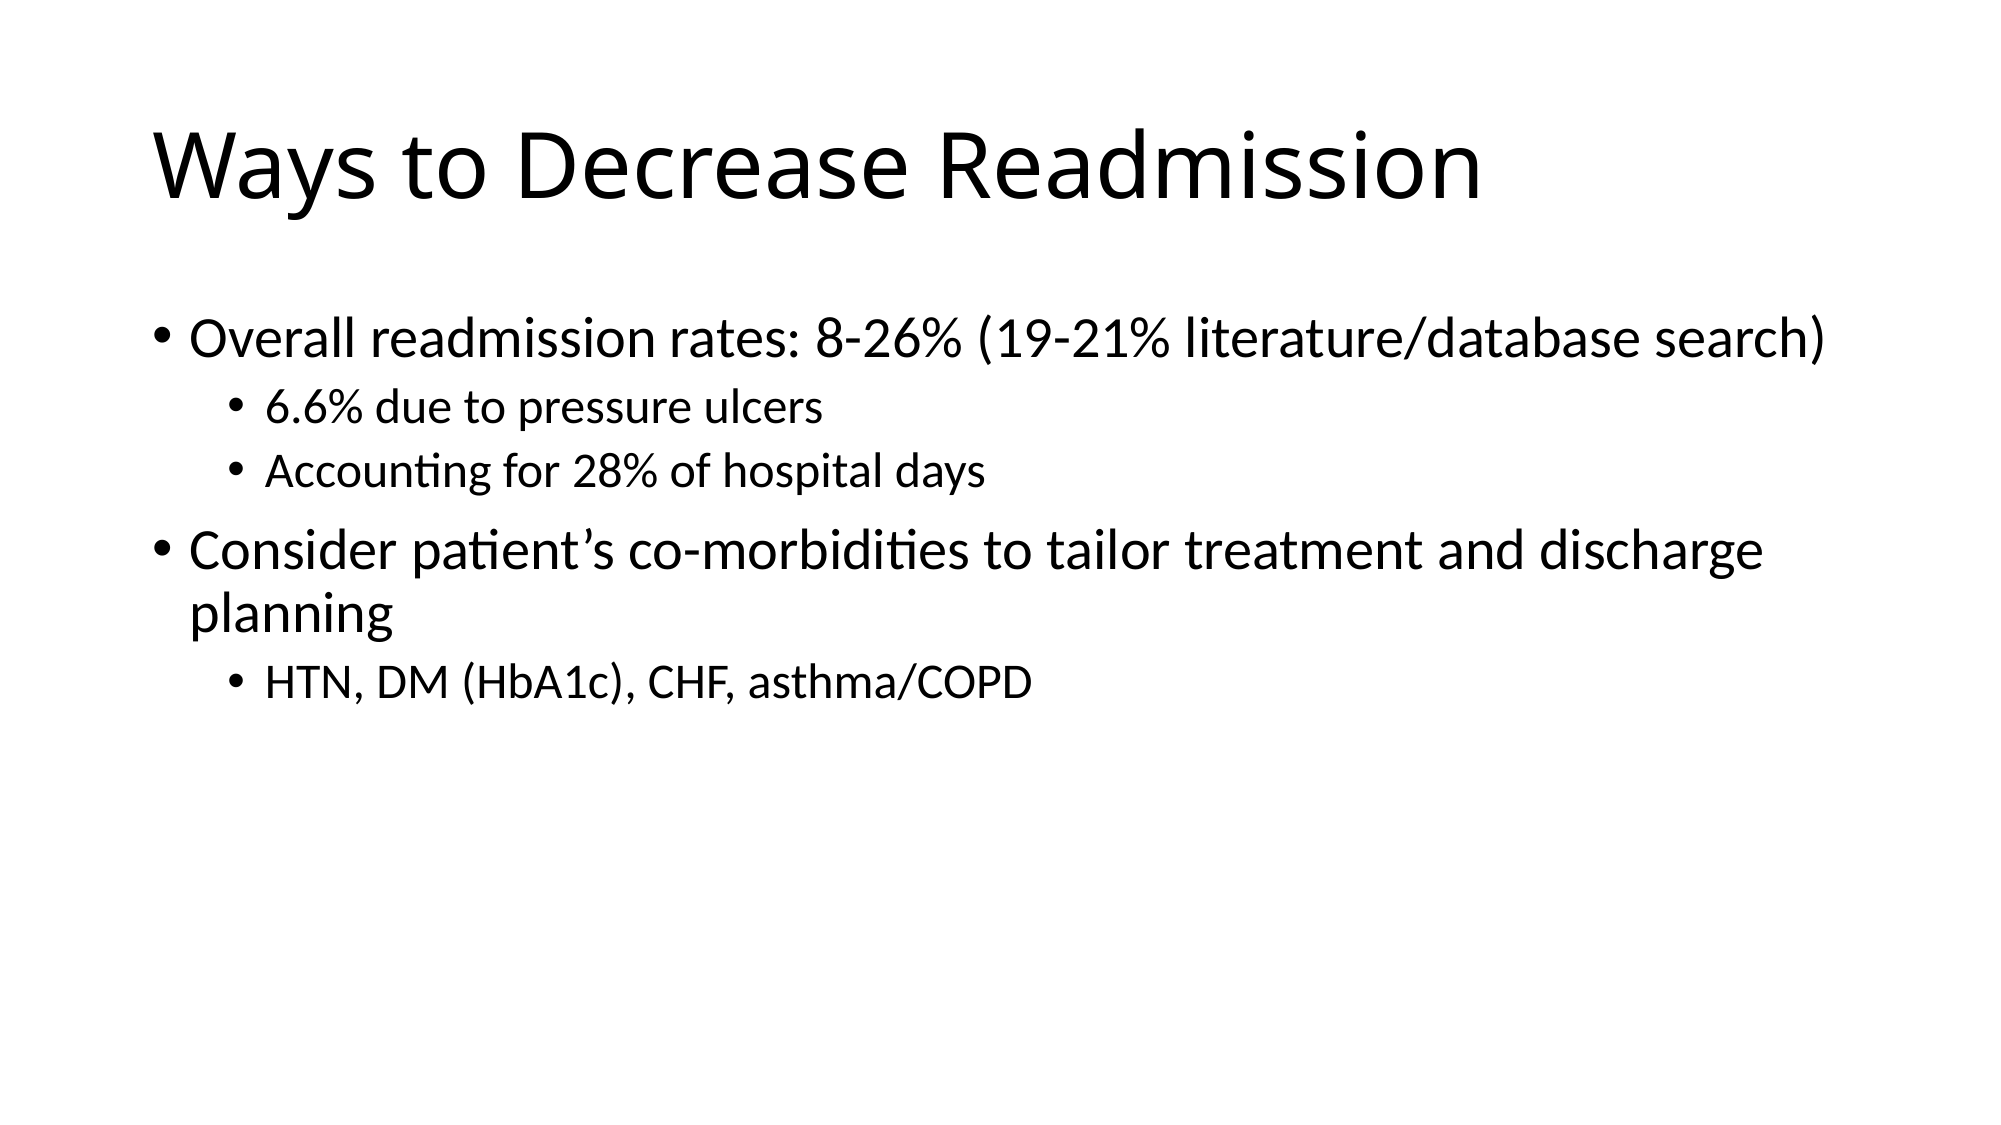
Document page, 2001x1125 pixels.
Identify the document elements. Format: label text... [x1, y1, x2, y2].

list Overall readmission rates: 8-26% (19-21% literature/database search) 6.6% due to pressure ulcers Accounting for 28% of hospital days Consider patient’s co-morbidities to tailor treatment and discharge planning HTN, DM (HbA1c), CHF, asthma/COPD [137, 299, 1863, 1014]
title Ways to Decrease Readmission [137, 59, 1863, 278]
